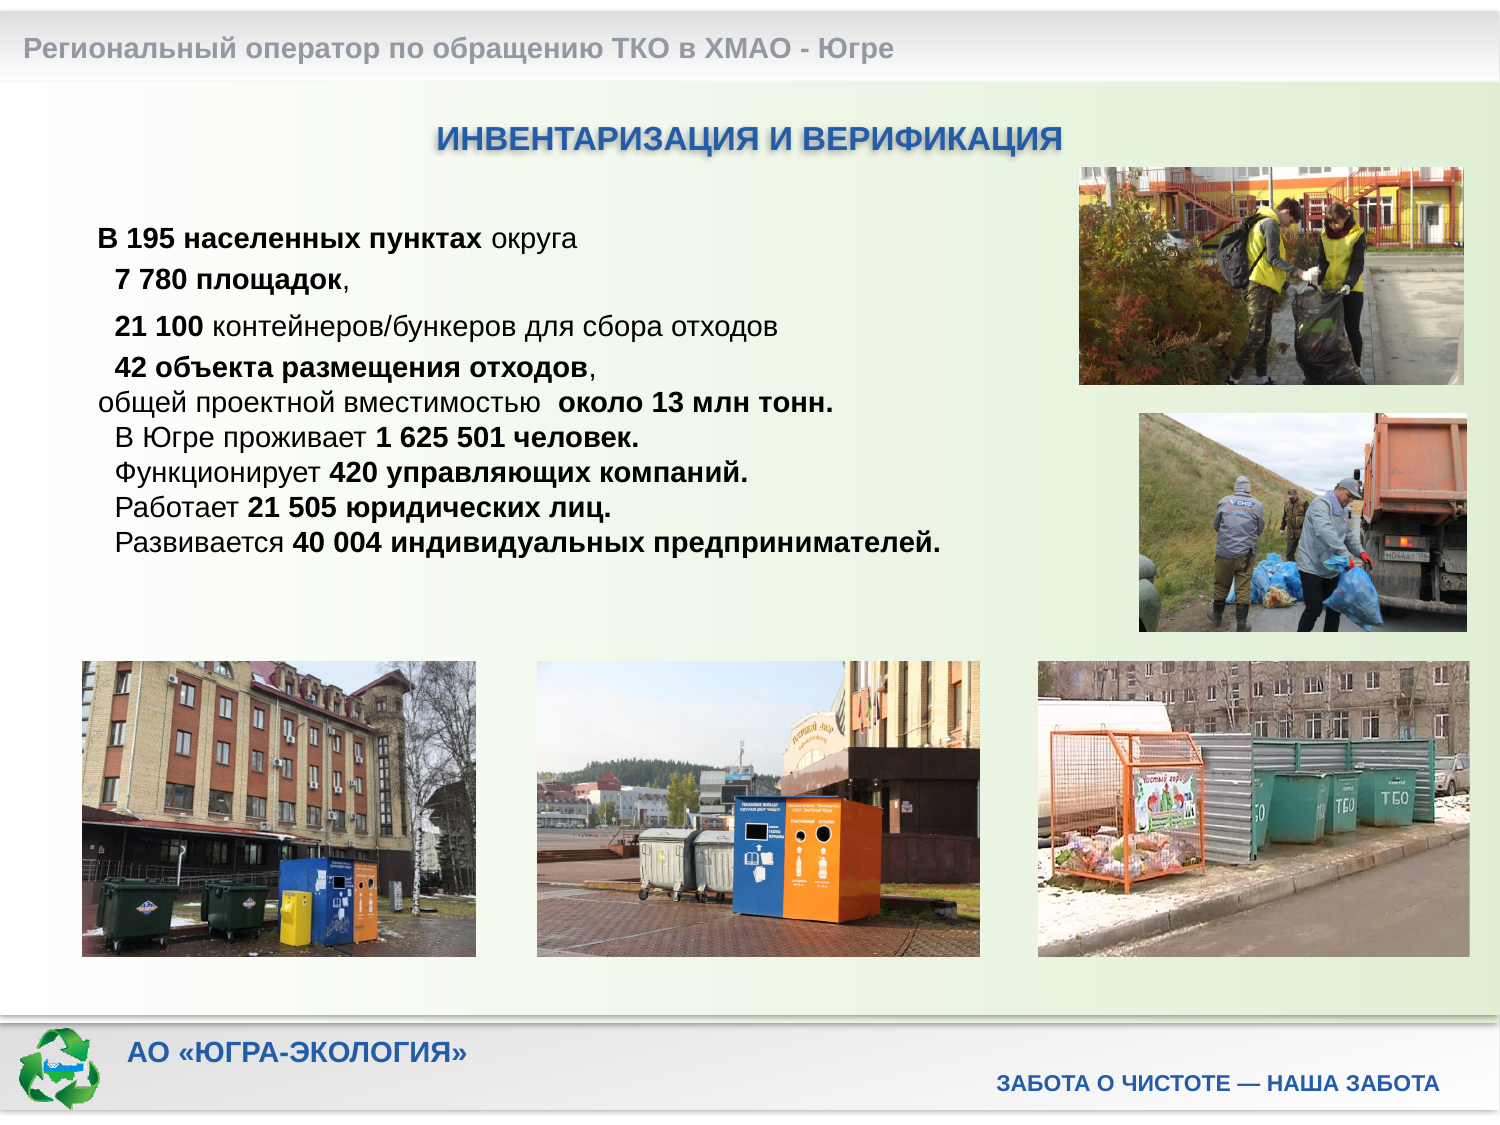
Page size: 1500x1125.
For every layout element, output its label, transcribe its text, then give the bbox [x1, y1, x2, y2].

text_box Региональный оператор по обращению ТКО в ХМАО - Югре [0, 11, 1500, 82]
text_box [0, 1031, 1500, 1110]
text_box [0, 82, 1500, 1023]
